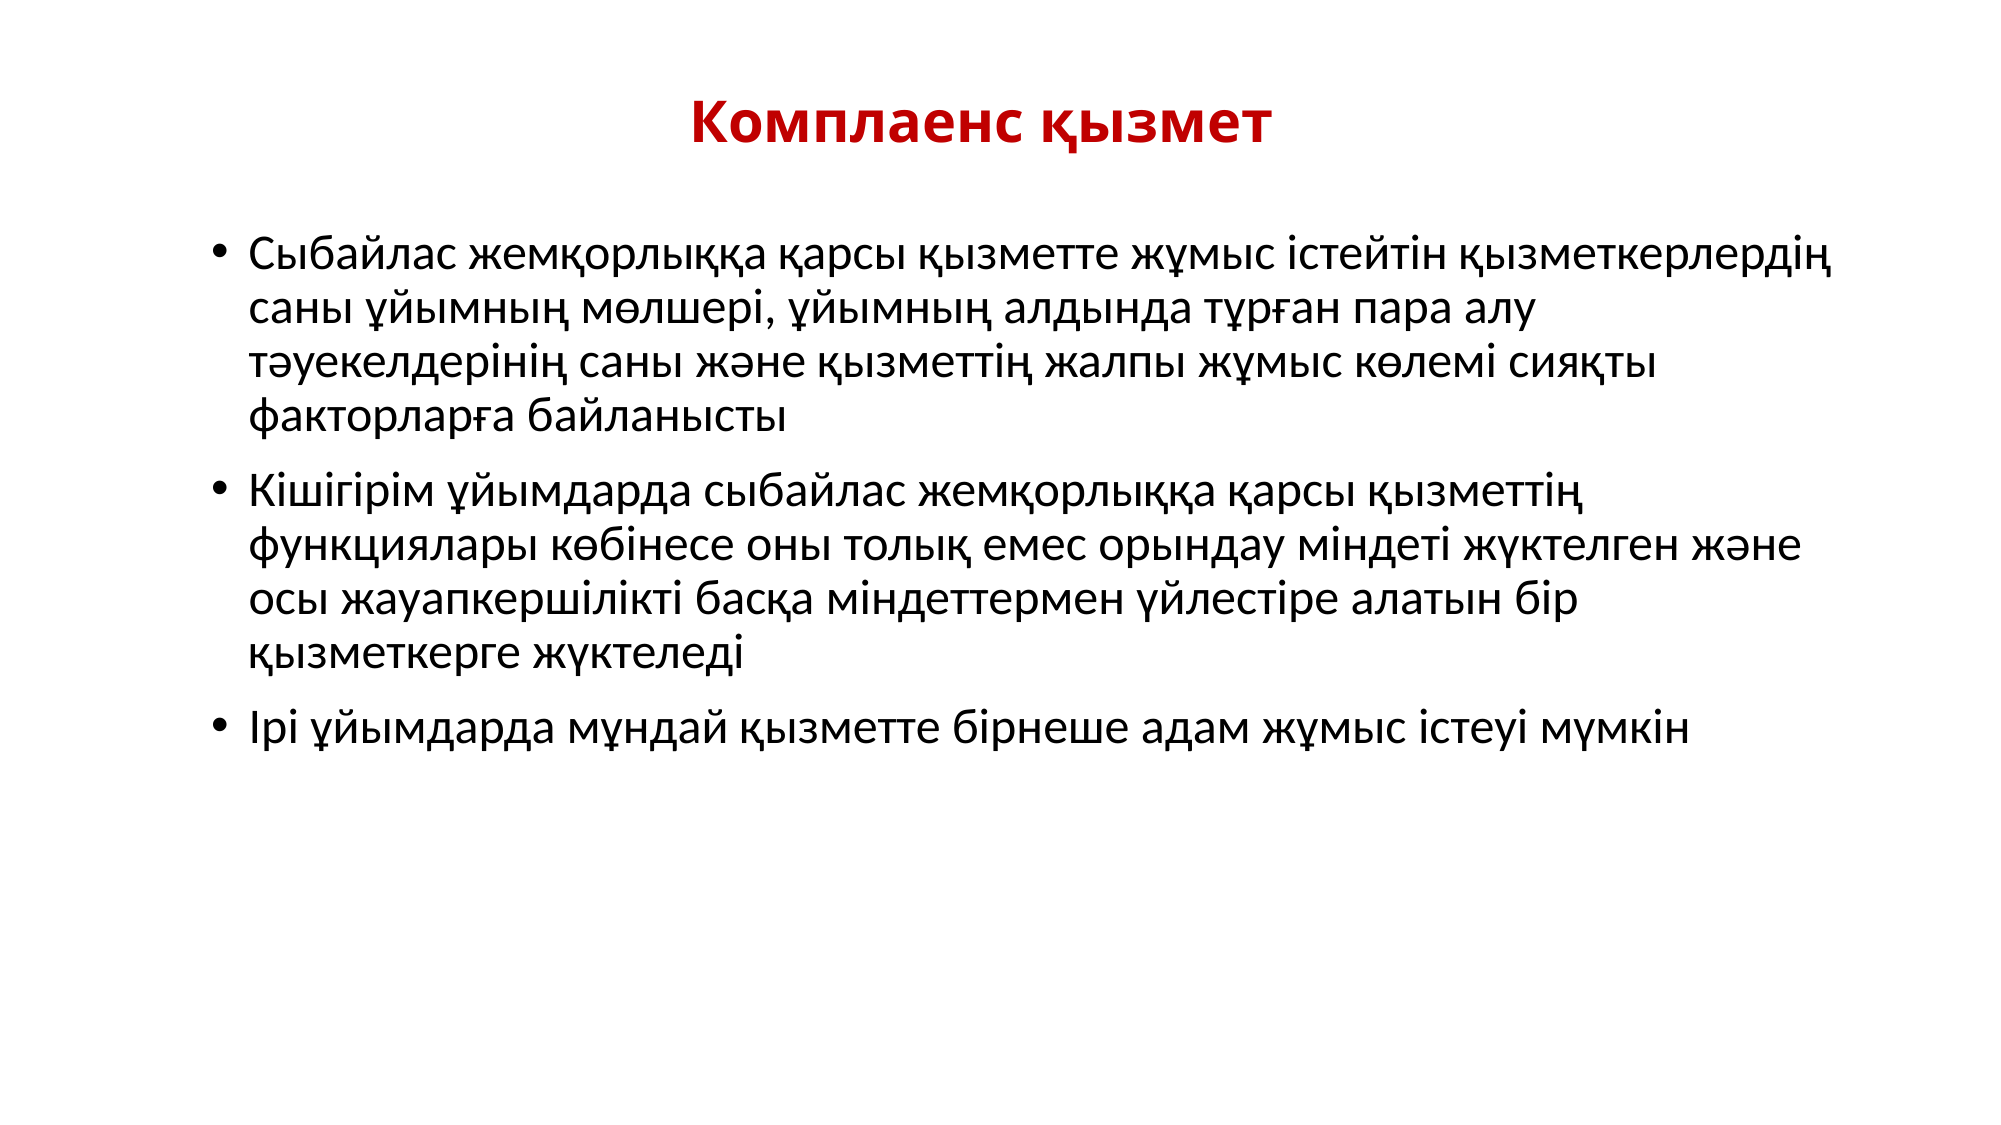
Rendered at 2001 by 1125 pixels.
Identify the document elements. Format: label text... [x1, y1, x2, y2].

list Сыбайлас жемқорлыққа қарсы қызметте жұмыс істейтін қызметкерлердің саны ұйымның мөлшері, ұйымның алдында тұрған пара алу тәуекелдерінің саны және қызметтің жалпы жұмыс көлемі сияқты факторларға байланысты Кішігірім ұйымдарда сыбайлас жемқорлыққа қарсы қызметтің функциялары көбінесе оны толық емес орындау міндеті жүктелген және осы жауапкершілікті басқа міндеттермен үйлестіре алатын бір қызметкерге жүктеледі Ірі ұйымдарда мұндай қызметте бірнеше адам жұмыс істеуі мүмкін [196, 219, 1872, 983]
title Комплаенс қызмет [334, 85, 1629, 163]
